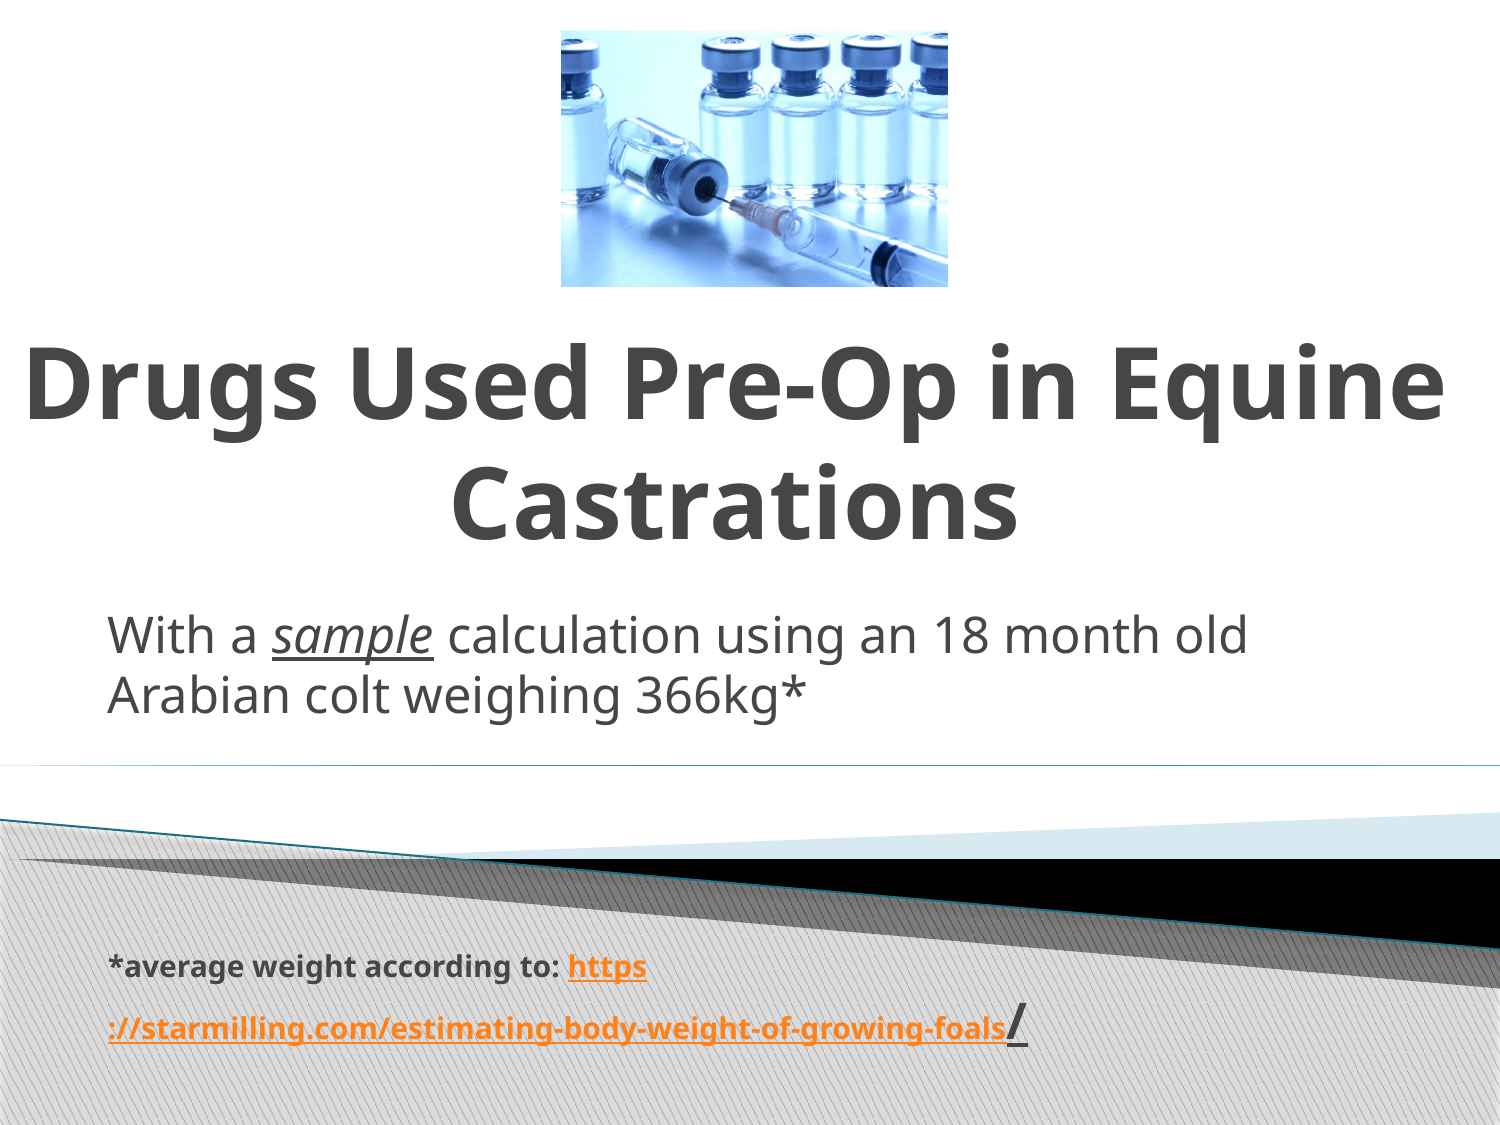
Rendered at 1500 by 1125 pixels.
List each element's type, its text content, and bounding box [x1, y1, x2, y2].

subtitle With a sample calculation using an 18 month old Arabian colt weighing 366kg* *average weight according to: https://starmilling.com/estimating-body-weight-of-growing-foals/ [100, 527, 1389, 1071]
picture [5, 859, 100, 867]
picture [1389, 941, 1500, 989]
picture [560, 30, 949, 288]
title Drugs Used Pre-Op in Equine Castrations [0, 267, 1500, 568]
